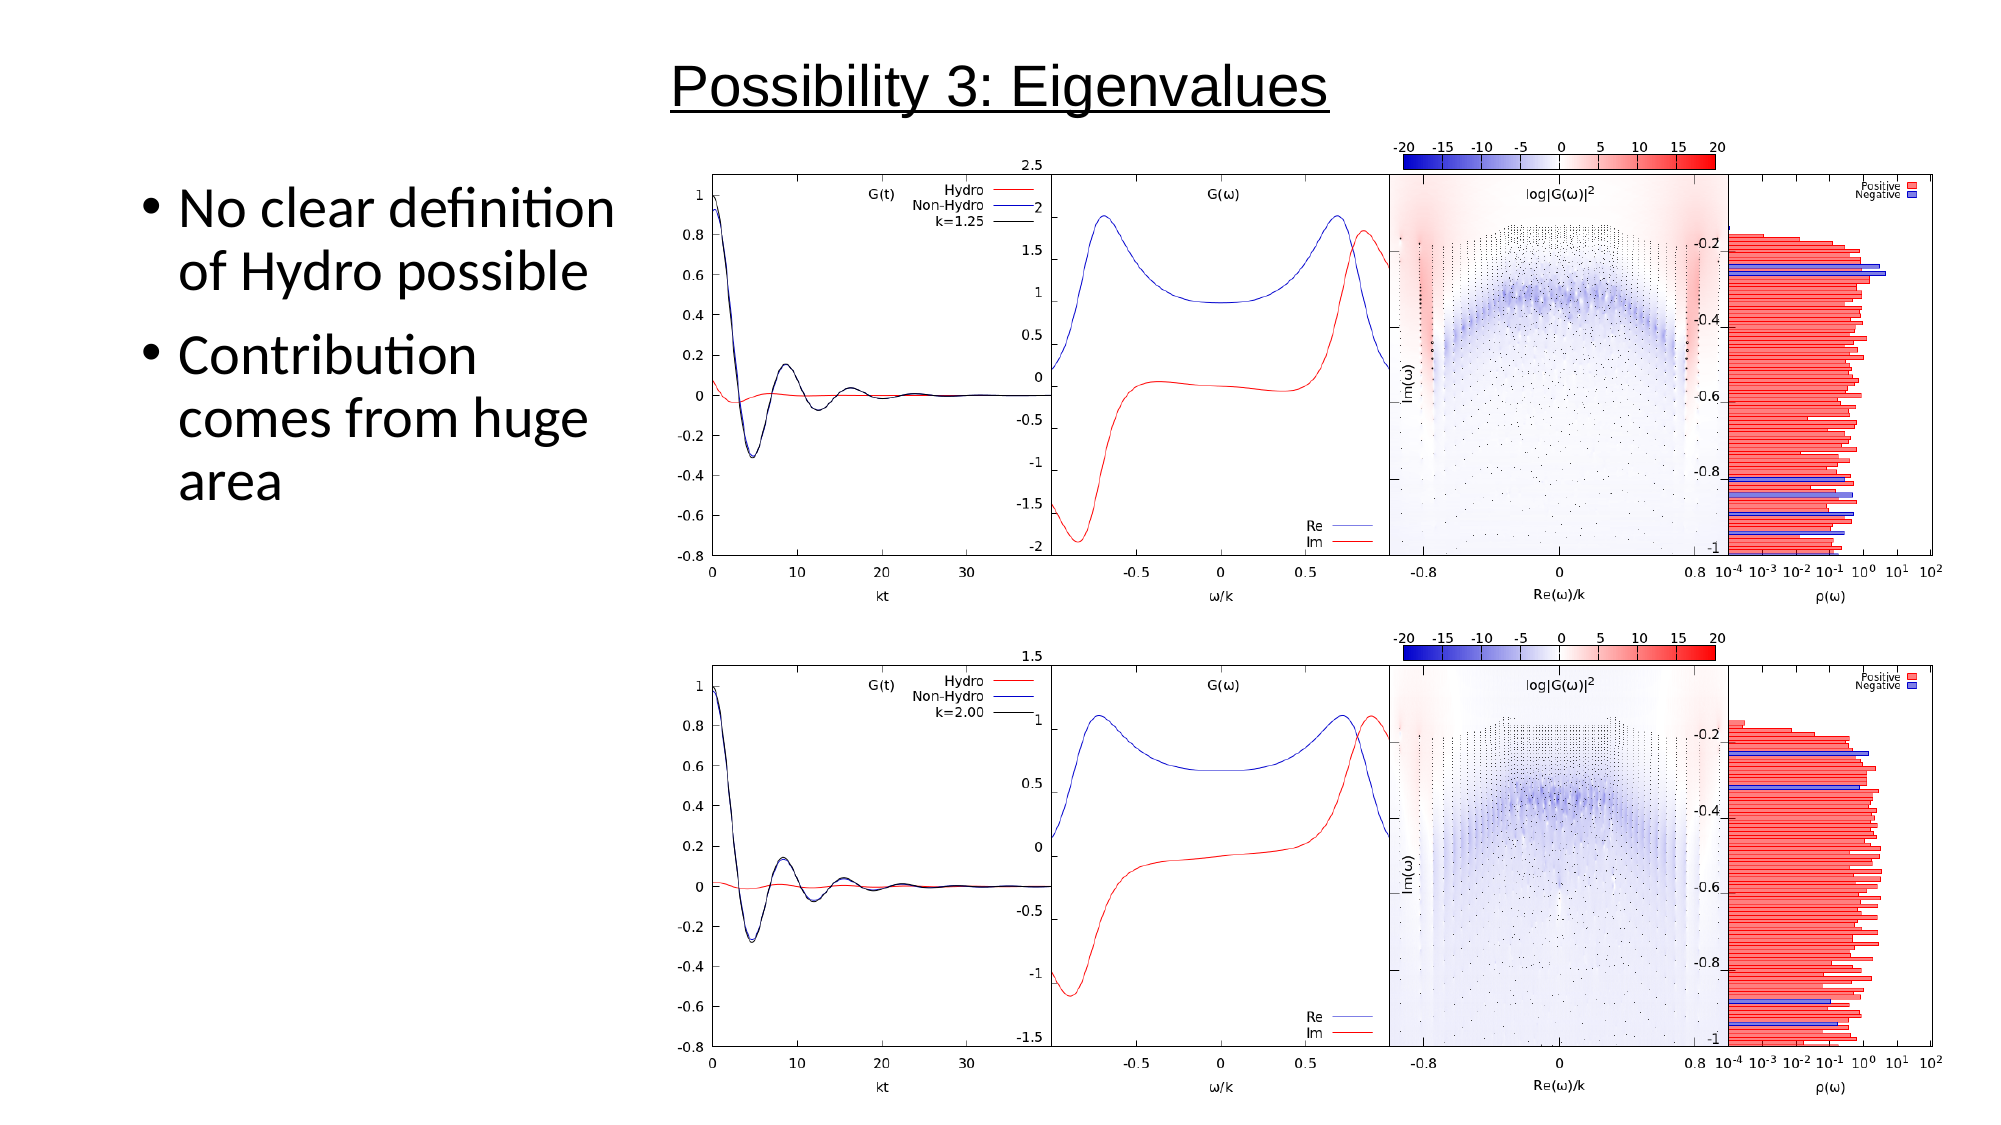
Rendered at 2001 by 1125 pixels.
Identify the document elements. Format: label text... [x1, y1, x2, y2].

list No clear definition of Hydro possible Contribution comes from huge area [126, 169, 644, 1085]
text_box Possibility 3: Eigenvalues [143, 40, 1856, 126]
picture [644, 123, 2000, 1123]
